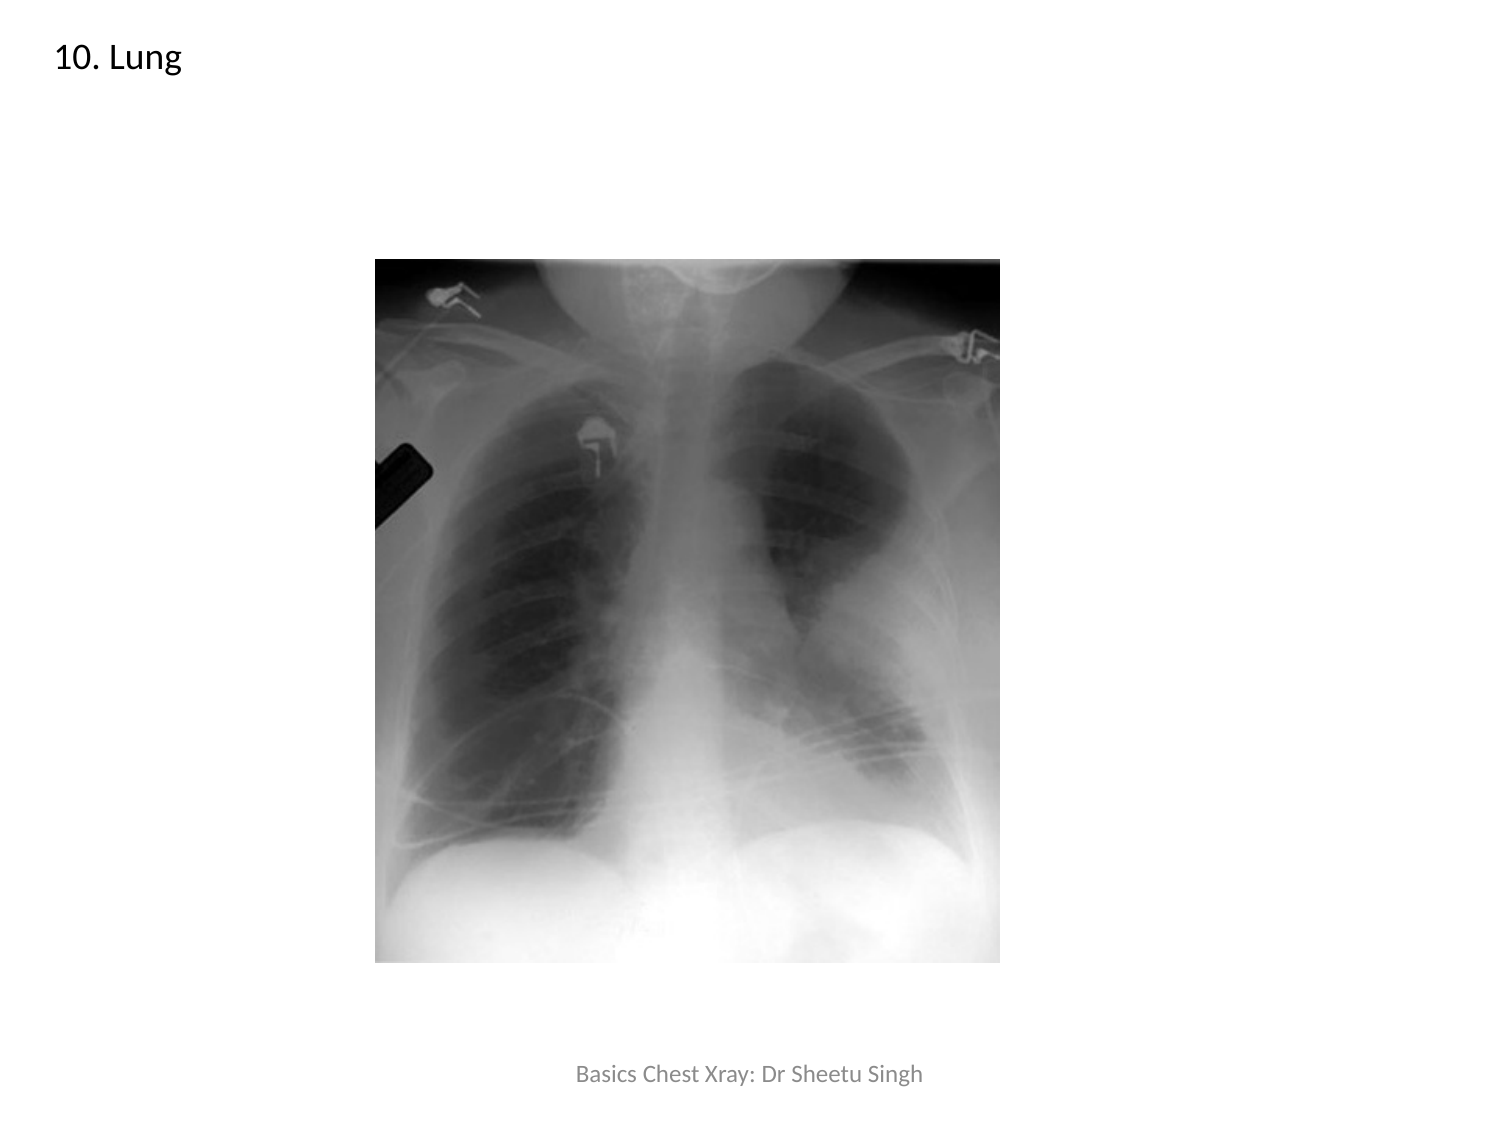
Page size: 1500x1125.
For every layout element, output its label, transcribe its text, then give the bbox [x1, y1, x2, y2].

picture [374, 259, 1001, 963]
text_box 10. Lung [38, 24, 198, 85]
footer Basics Chest Xray: Dr Sheetu Singh [512, 1042, 988, 1103]
